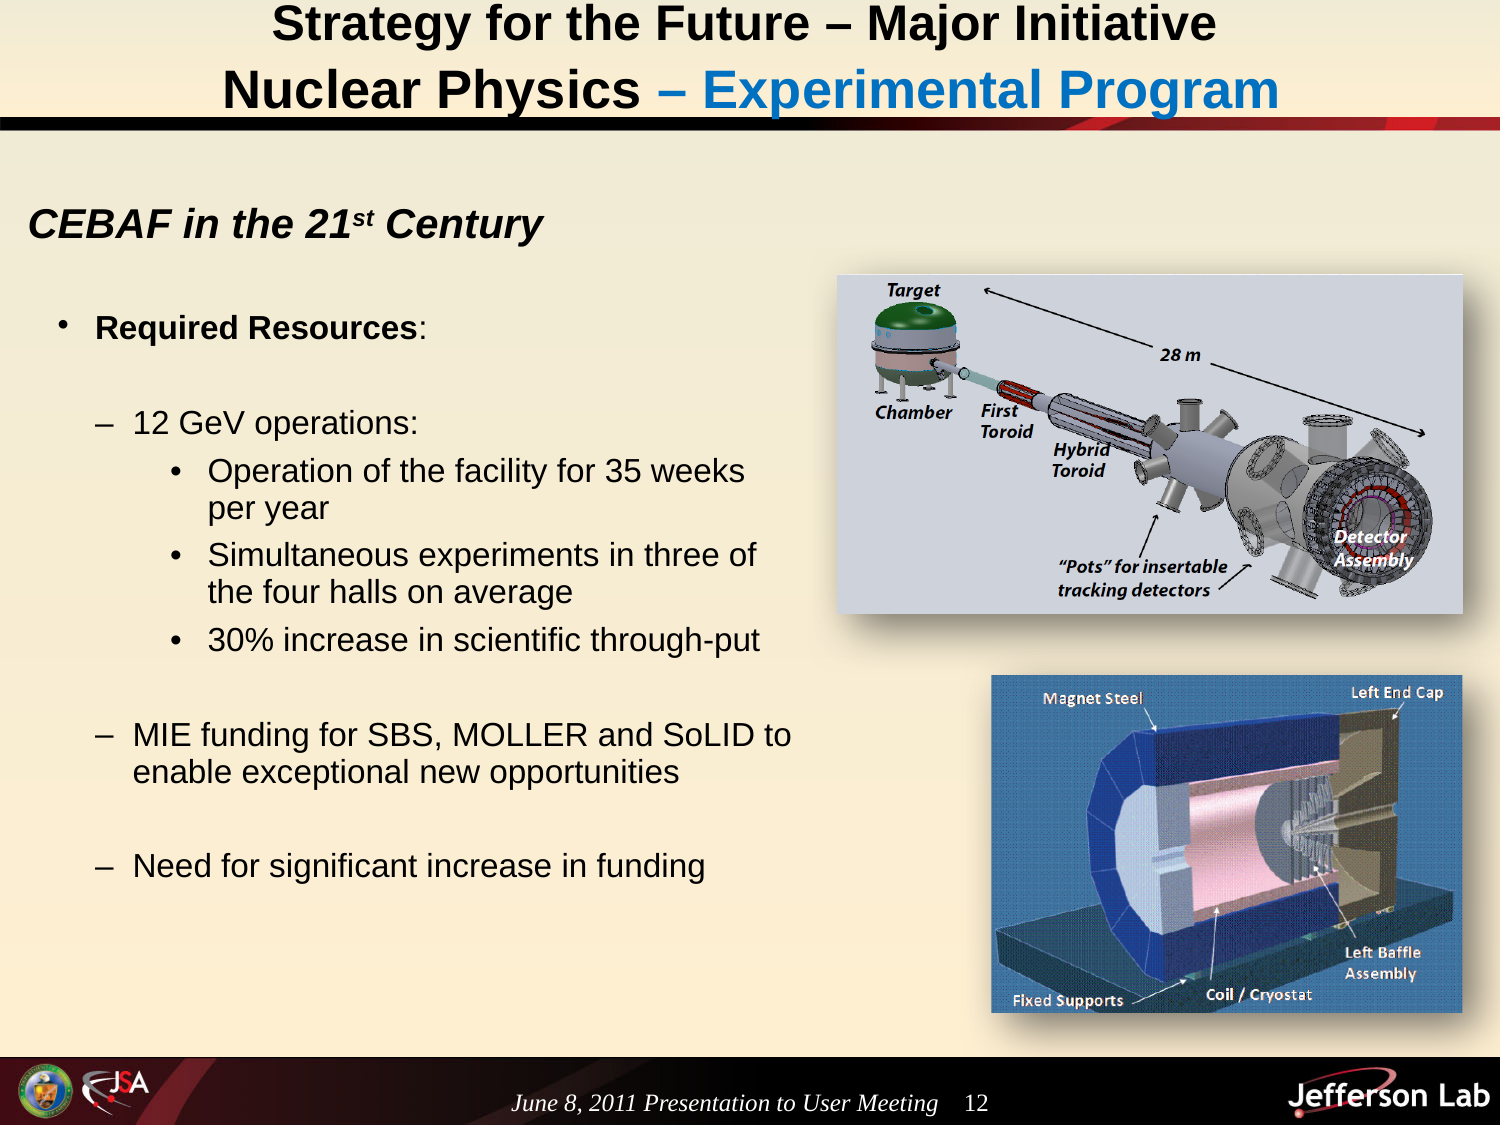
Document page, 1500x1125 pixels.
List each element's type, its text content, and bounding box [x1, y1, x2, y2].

table_header CEBAF in the 21st Century [13, 191, 812, 255]
text_box Strategy for the Future – Major Initiative Nuclear Physics – Experimental Program [13, 5, 1489, 106]
picture [0, 1057, 1500, 1125]
picture [0, 116, 1500, 132]
table_cell Required Resources: 12 GeV operations: Operation of the facility for 35 weeks per year Simultaneous experiments in three of the four halls on average 30% increase in scientific through-put MIE funding for SBS, MOLLER and SoLID to enable exceptional new opportunities Need for significant increase in funding [13, 255, 812, 1074]
picture [991, 674, 1463, 1013]
picture [837, 274, 1463, 615]
